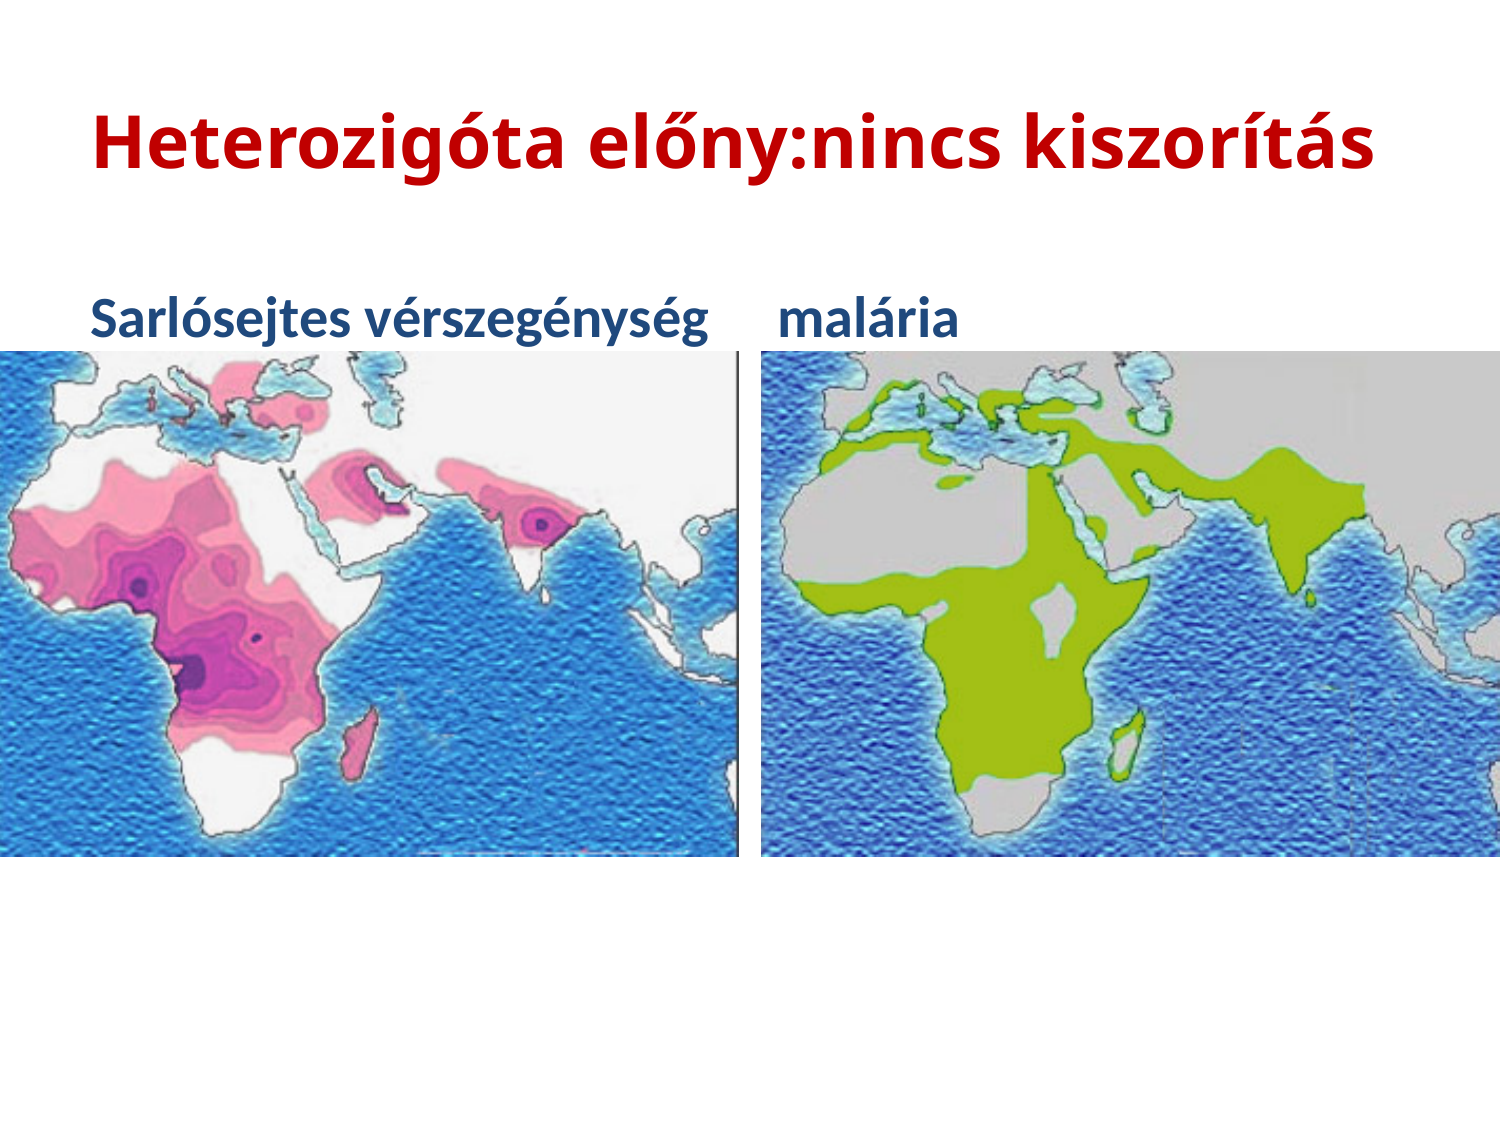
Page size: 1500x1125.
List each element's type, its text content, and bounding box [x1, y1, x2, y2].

picture [761, 351, 1500, 857]
title Heterozigóta előny:nincs kiszorítás [75, 45, 1425, 233]
list malária [761, 251, 1425, 350]
list Sarlósejtes vérszegénység [75, 251, 738, 350]
picture [0, 351, 739, 857]
